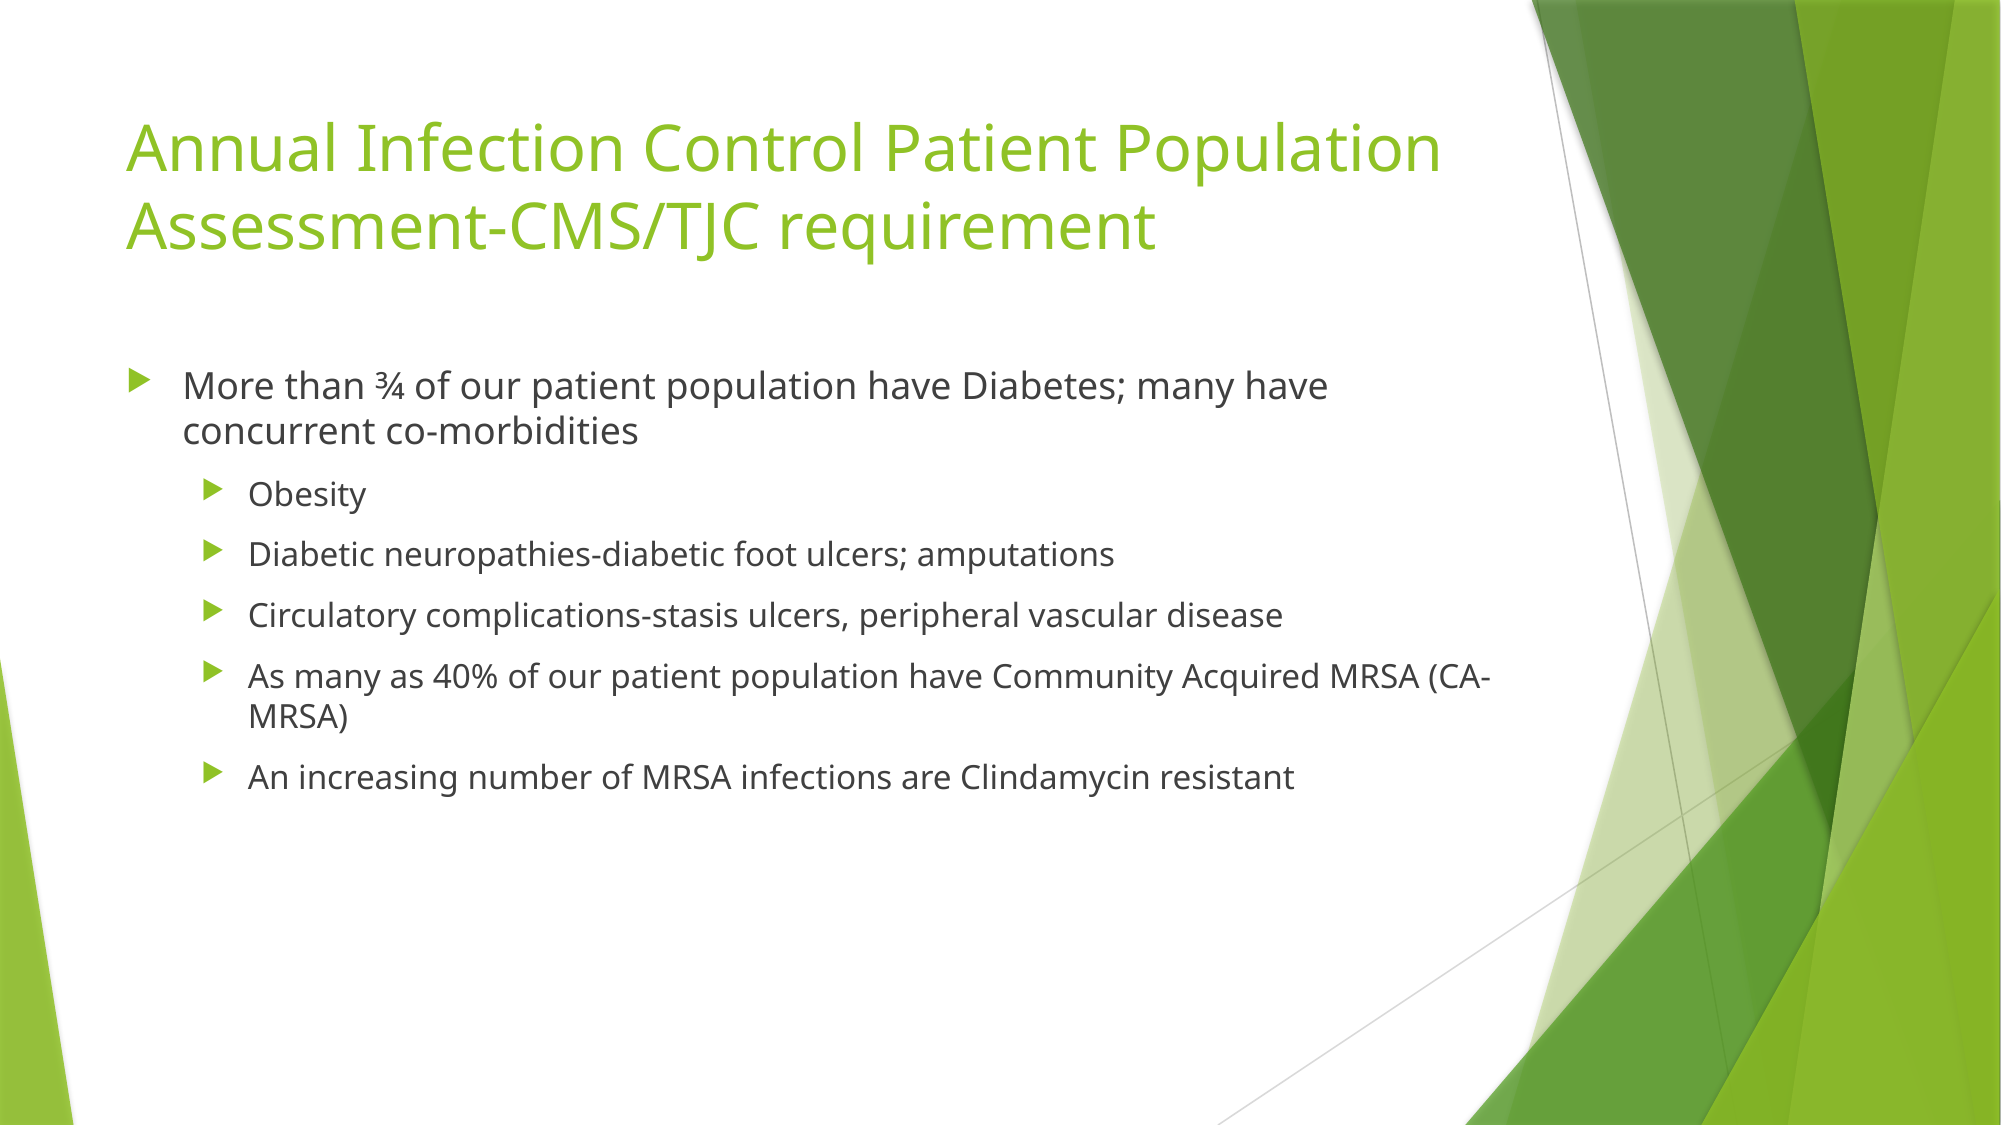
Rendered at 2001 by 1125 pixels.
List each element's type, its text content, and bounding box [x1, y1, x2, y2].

list More than ¾ of our patient population have Diabetes; many have concurrent co-morbidities Obesity Diabetic neuropathies-diabetic foot ulcers; amputations Circulatory complications-stasis ulcers, peripheral vascular disease As many as 40% of our patient population have Community Acquired MRSA (CA-MRSA) An increasing number of MRSA infections are Clindamycin resistant [111, 354, 1522, 992]
title Annual Infection Control Patient Population Assessment-CMS/TJC requirement [111, 99, 1522, 317]
